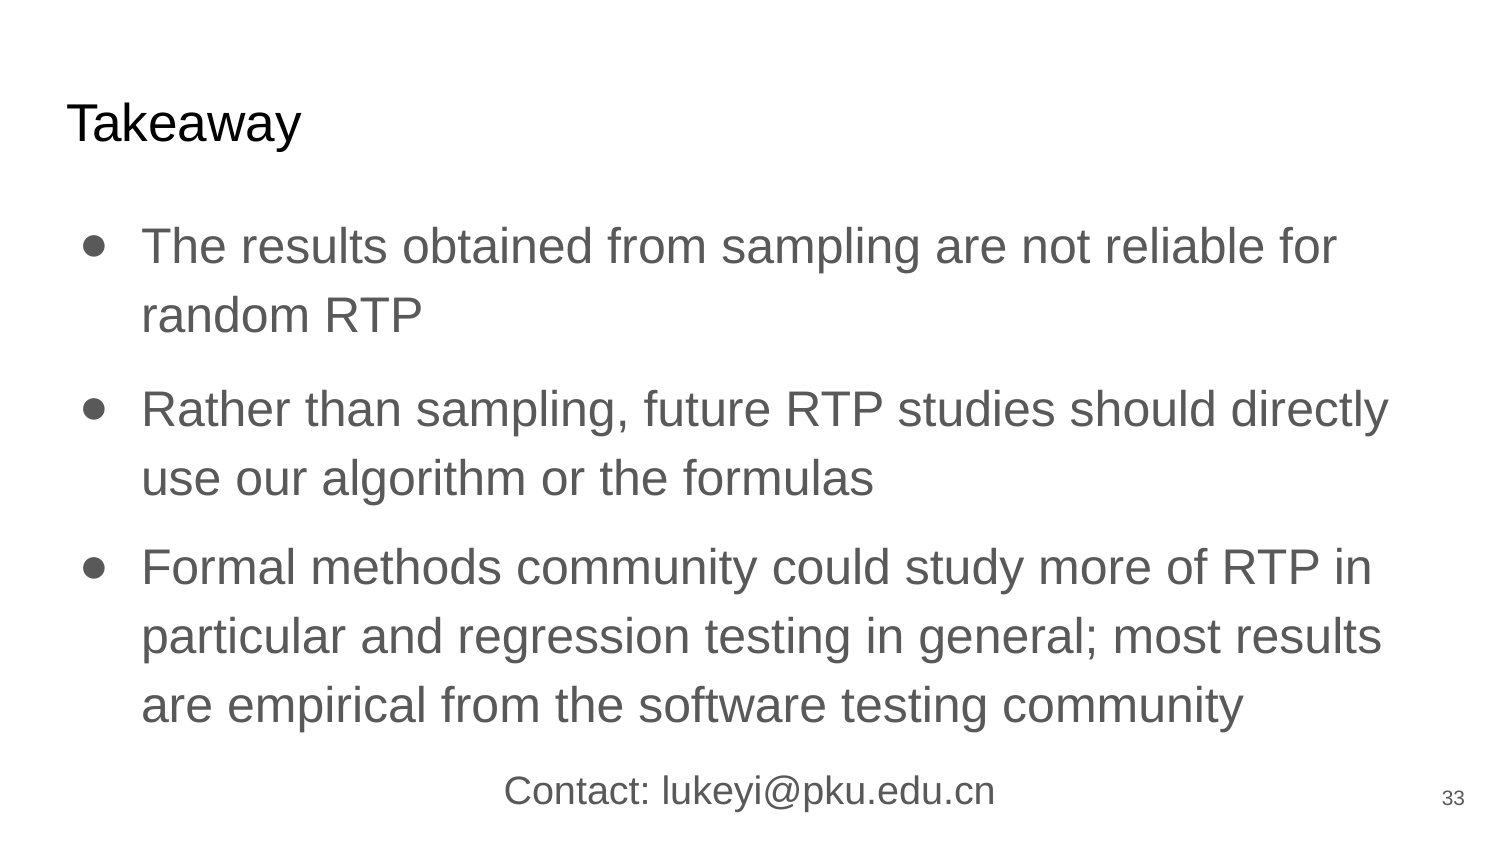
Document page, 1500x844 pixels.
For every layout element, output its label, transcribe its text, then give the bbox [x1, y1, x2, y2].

title Takeaway [51, 72, 1449, 167]
list The results obtained from sampling are not reliable for random RTP Rather than sampling, future RTP studies should directly use our algorithm or the formulas Formal methods community could study more of RTP in particular and regression testing in general; most results are empirical from the software testing community [51, 189, 1464, 750]
text_box Contact: lukeyi@pku.edu.cn [424, 750, 1076, 844]
slide_number 33 [1389, 764, 1480, 830]
